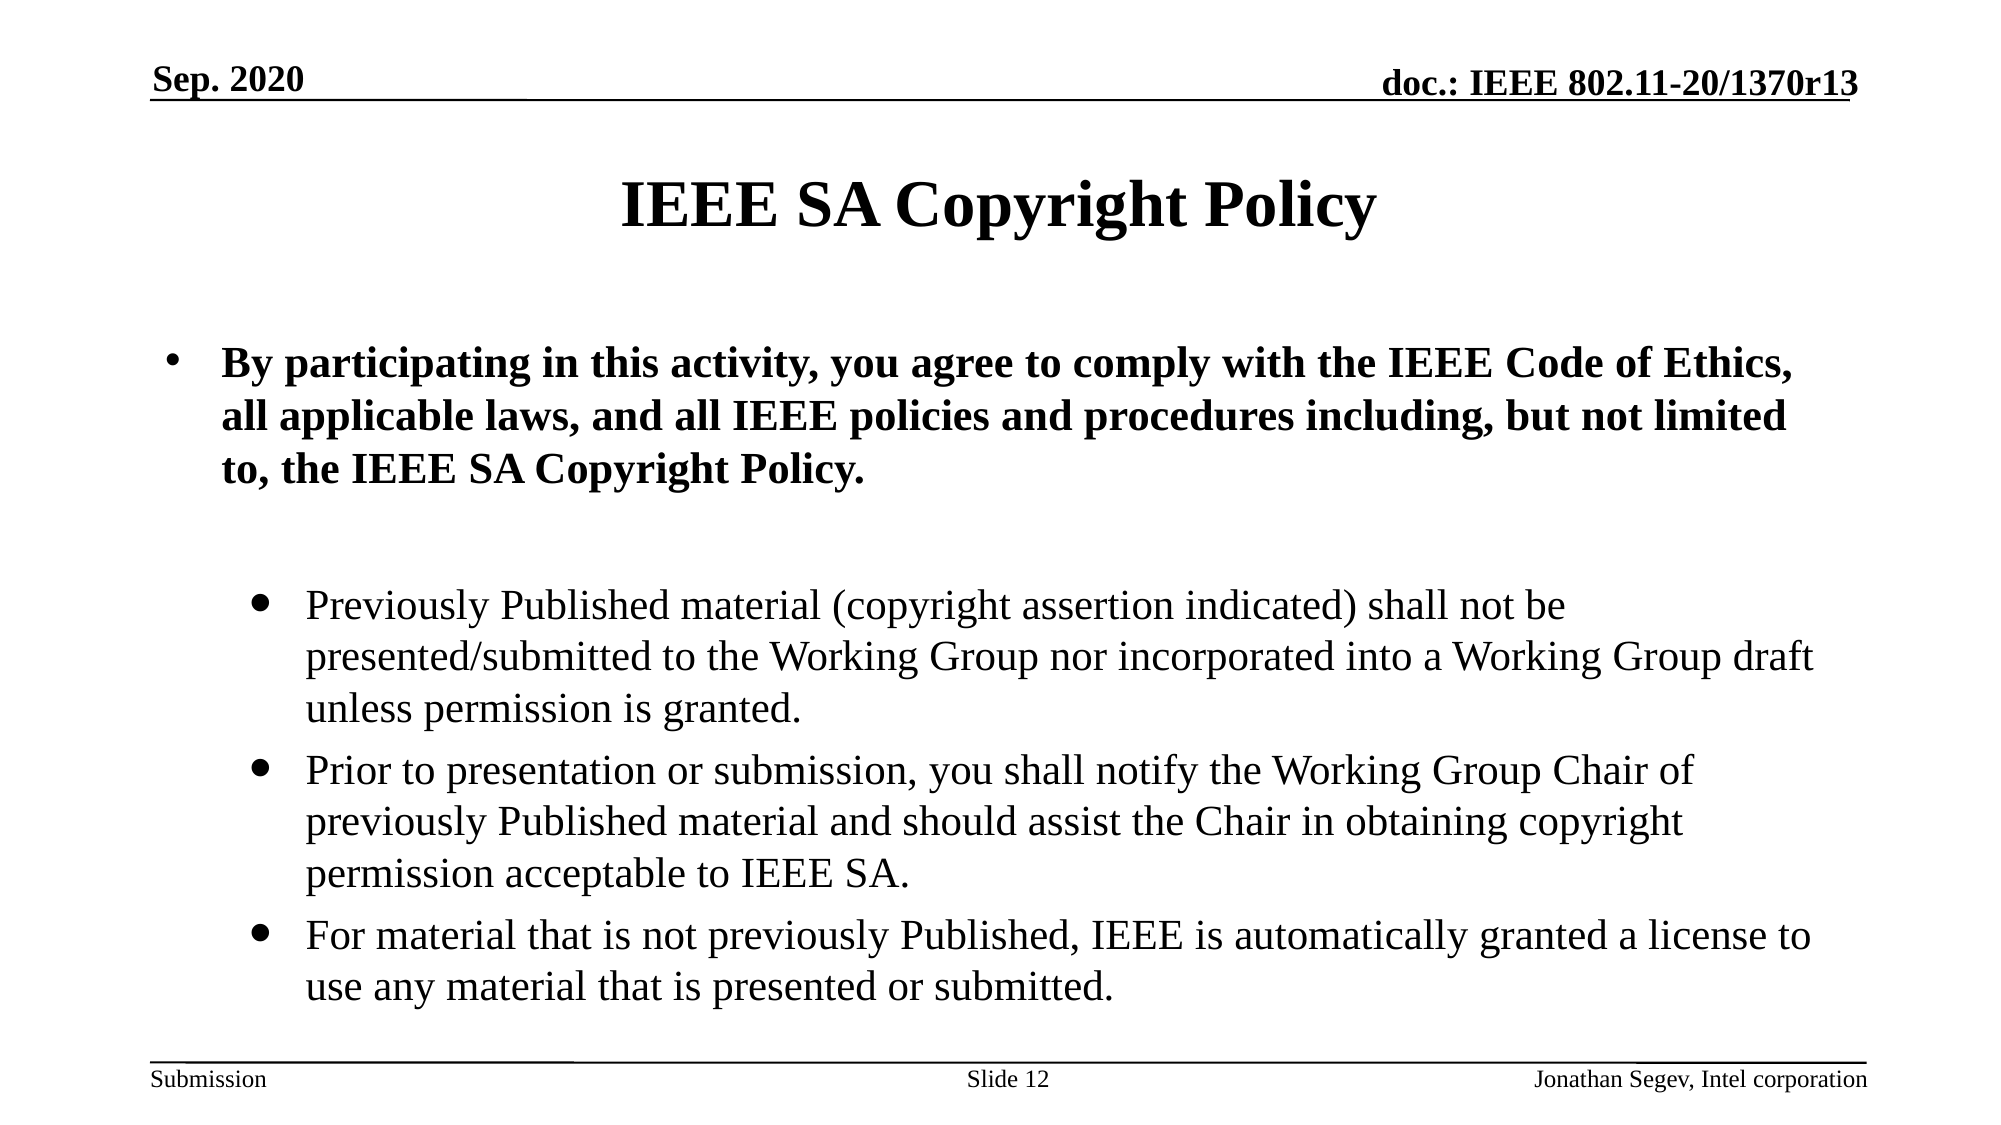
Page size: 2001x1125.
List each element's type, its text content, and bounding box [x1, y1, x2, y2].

slide_number Slide 12 [950, 1061, 1067, 1123]
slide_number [152, 54, 563, 100]
footer Jonathan Segev, Intel corporation [1171, 1061, 1869, 1093]
title IEEE SA Copyright Policy [149, 112, 1850, 288]
list By participating in this activity, you agree to comply with the IEEE Code of Ethics, all applicable laws, and all IEEE policies and procedures including, but not limited to, the IEEE SA Copyright Policy. Previously Published material (copyright assertion indicated) shall not be presented/submitted to the Working Group nor incorporated into a Working Group draft unless permission is granted. Prior to presentation or submission, you shall notify the Working Group Chair of previously Published material and should assist the Chair in obtaining copyright permission acceptable to IEEE SA. For material that is not previously Published, IEEE is automatically granted a license to use any material that is presented or submitted. [149, 324, 1850, 1000]
